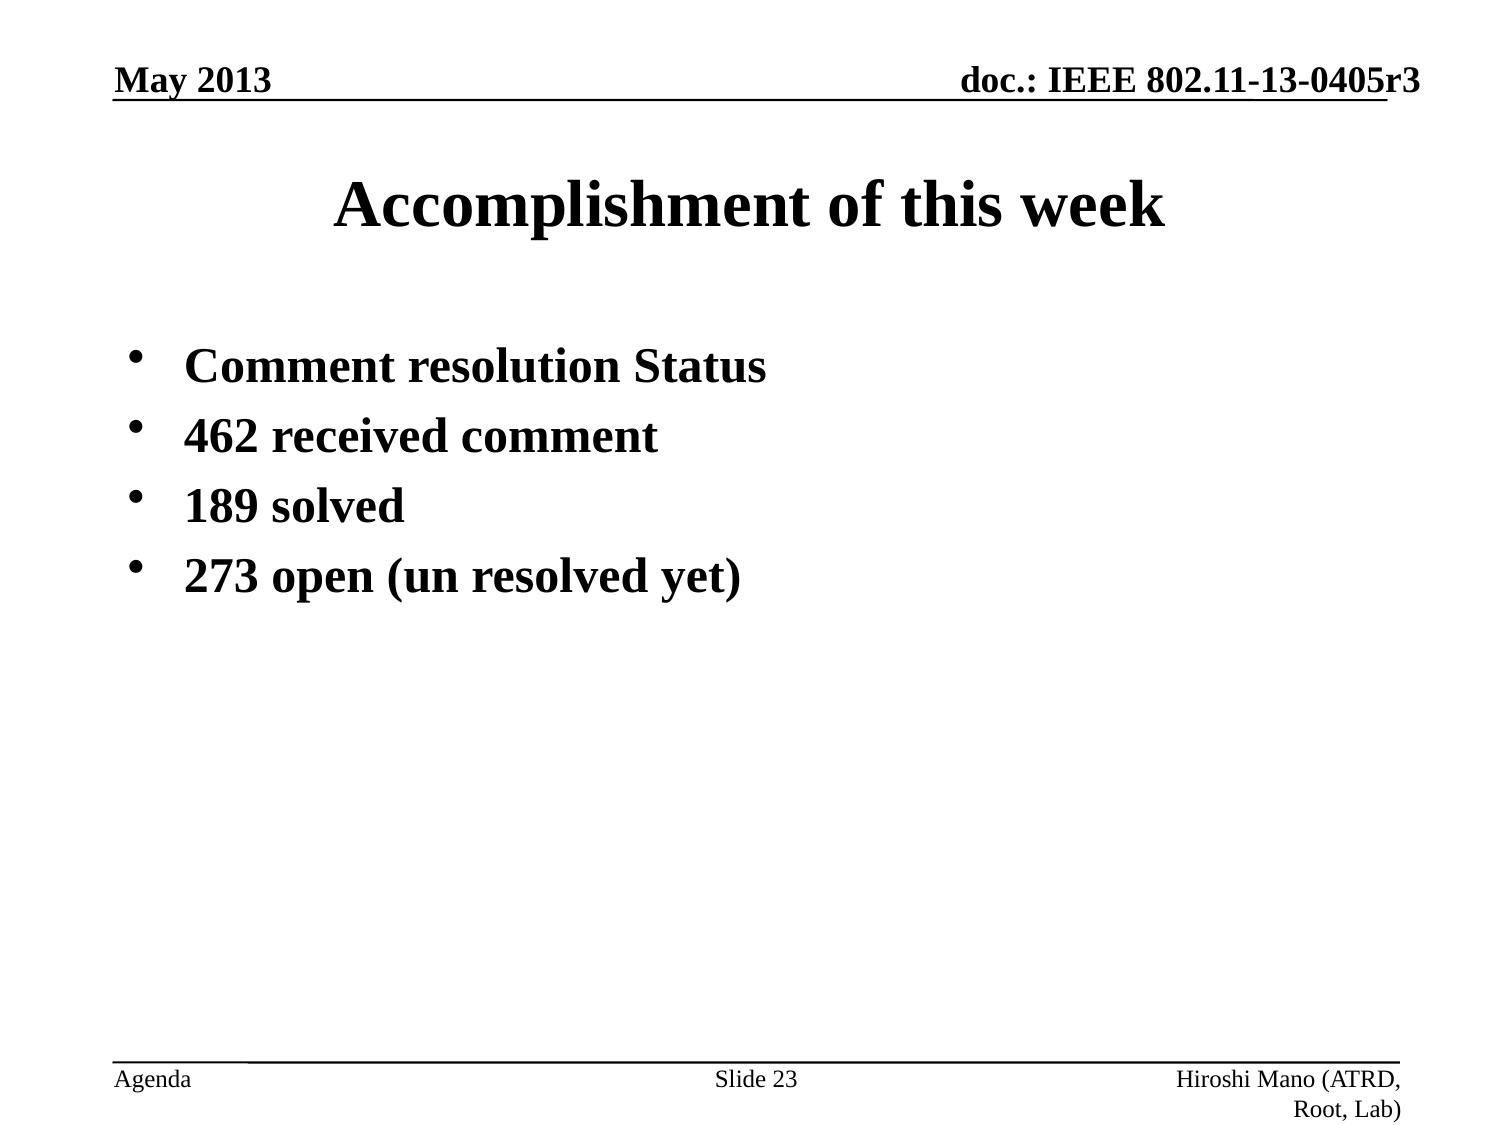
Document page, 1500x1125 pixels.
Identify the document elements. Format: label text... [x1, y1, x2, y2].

title Accomplishment of this week [112, 112, 1388, 288]
footer Hiroshi Mano (ATRD, Root, Lab) [1171, 1061, 1402, 1093]
slide_number Slide 23 [712, 1061, 800, 1093]
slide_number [114, 54, 274, 101]
list Comment resolution Status 462 received comment 189 solved 273 open (un resolved yet) [112, 324, 1388, 1001]
